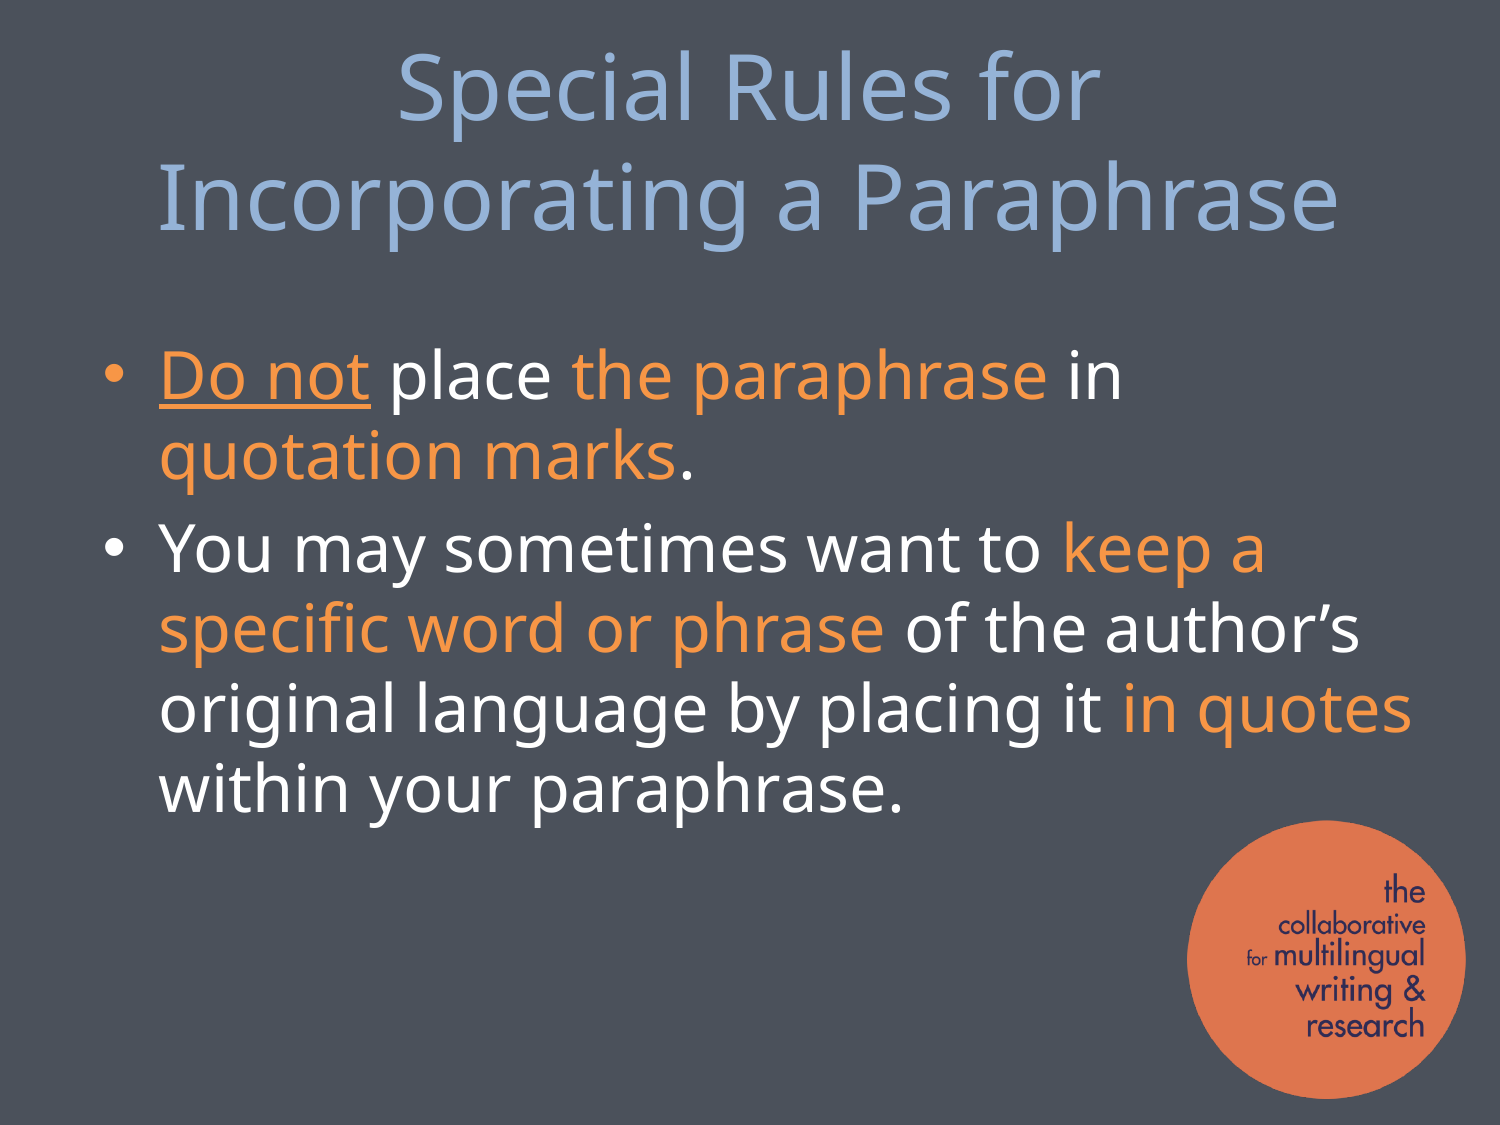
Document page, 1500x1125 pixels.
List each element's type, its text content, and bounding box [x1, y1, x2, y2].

title Special Rules for Incorporating a Paraphrase [75, 45, 1425, 233]
list Do not place the paraphrase in quotation marks. You may sometimes want to keep a specific word or phrase of the author’s original language by placing it in quotes within your paraphrase. [87, 324, 1438, 1000]
picture [1187, 820, 1467, 1100]
